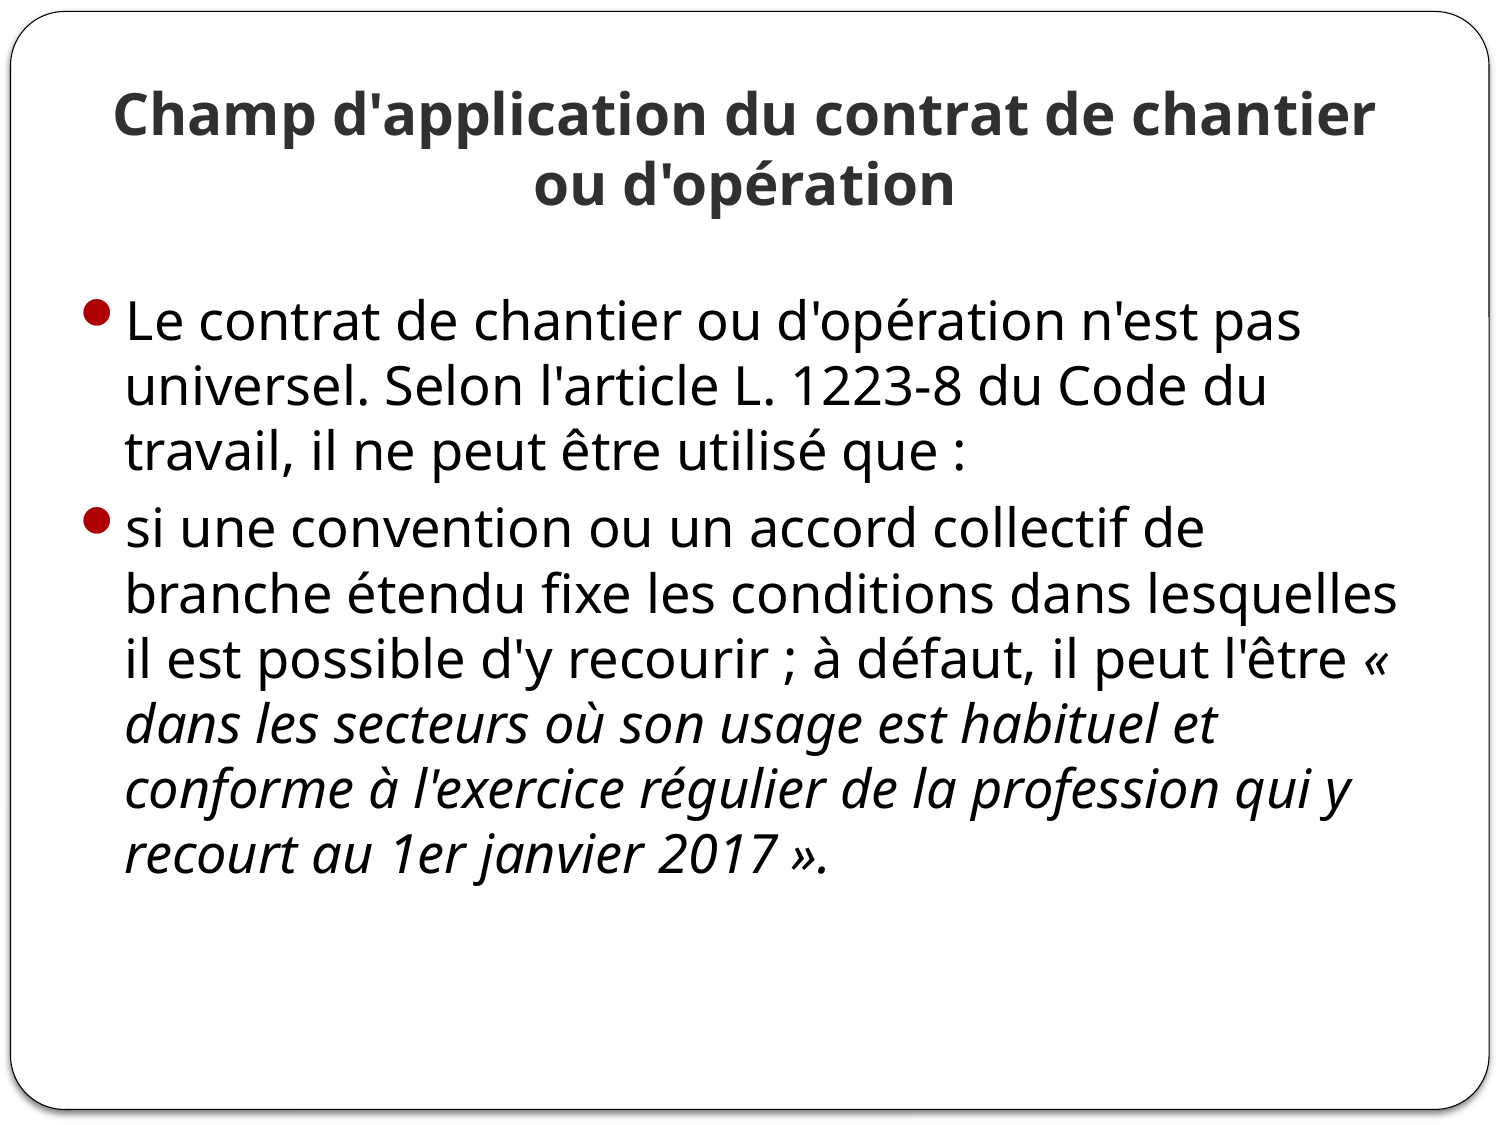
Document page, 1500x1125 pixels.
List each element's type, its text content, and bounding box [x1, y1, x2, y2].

list Le contrat de chantier ou d'opération n'est pas universel. Selon l'article L. 1223-8 du Code du travail, il ne peut être utilisé que : si une convention ou un accord collectif de branche étendu fixe les conditions dans lesquelles il est possible d'y recourir ; à défaut, il peut l'être « dans les secteurs où son usage est habituel et conforme à l'exercice régulier de la profession qui y recourt au 1er janvier 2017 ». [64, 278, 1423, 1047]
title Champ d'application du contrat de chantier ou d'opération [64, 45, 1425, 233]
